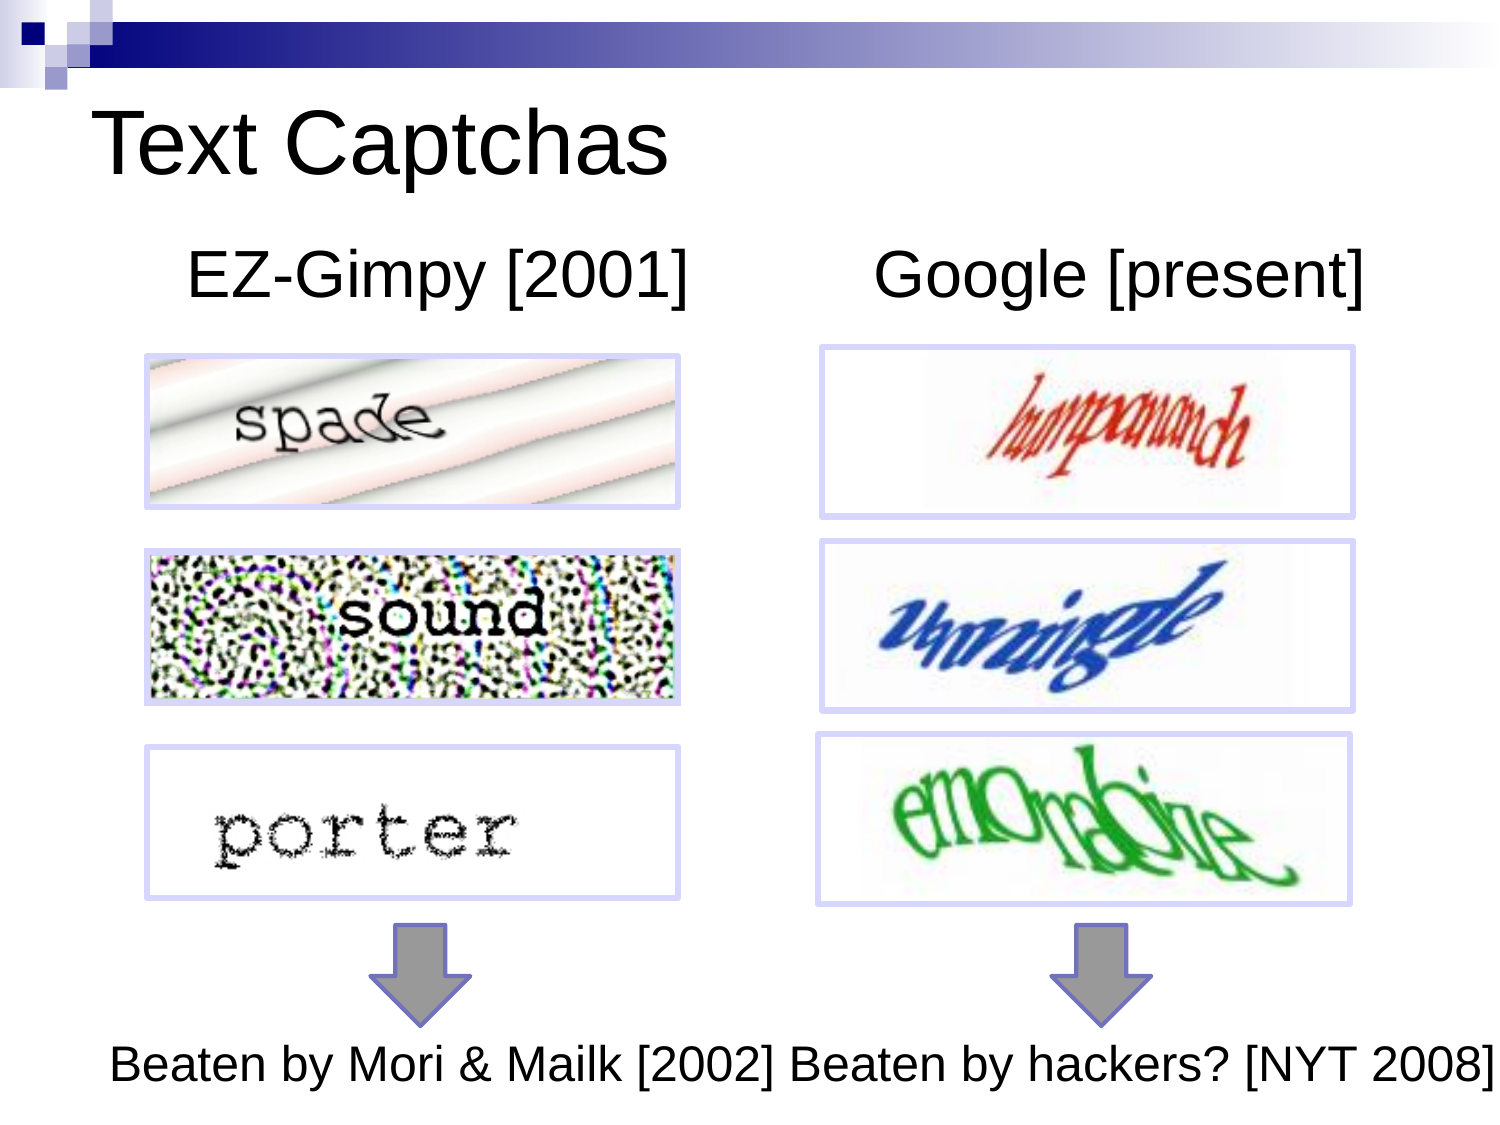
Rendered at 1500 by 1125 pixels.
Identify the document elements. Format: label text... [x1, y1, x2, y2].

title Text Captchas [75, 24, 1425, 250]
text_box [149, 223, 709, 895]
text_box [769, 924, 1500, 1101]
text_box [821, 223, 1385, 902]
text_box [90, 924, 768, 1101]
